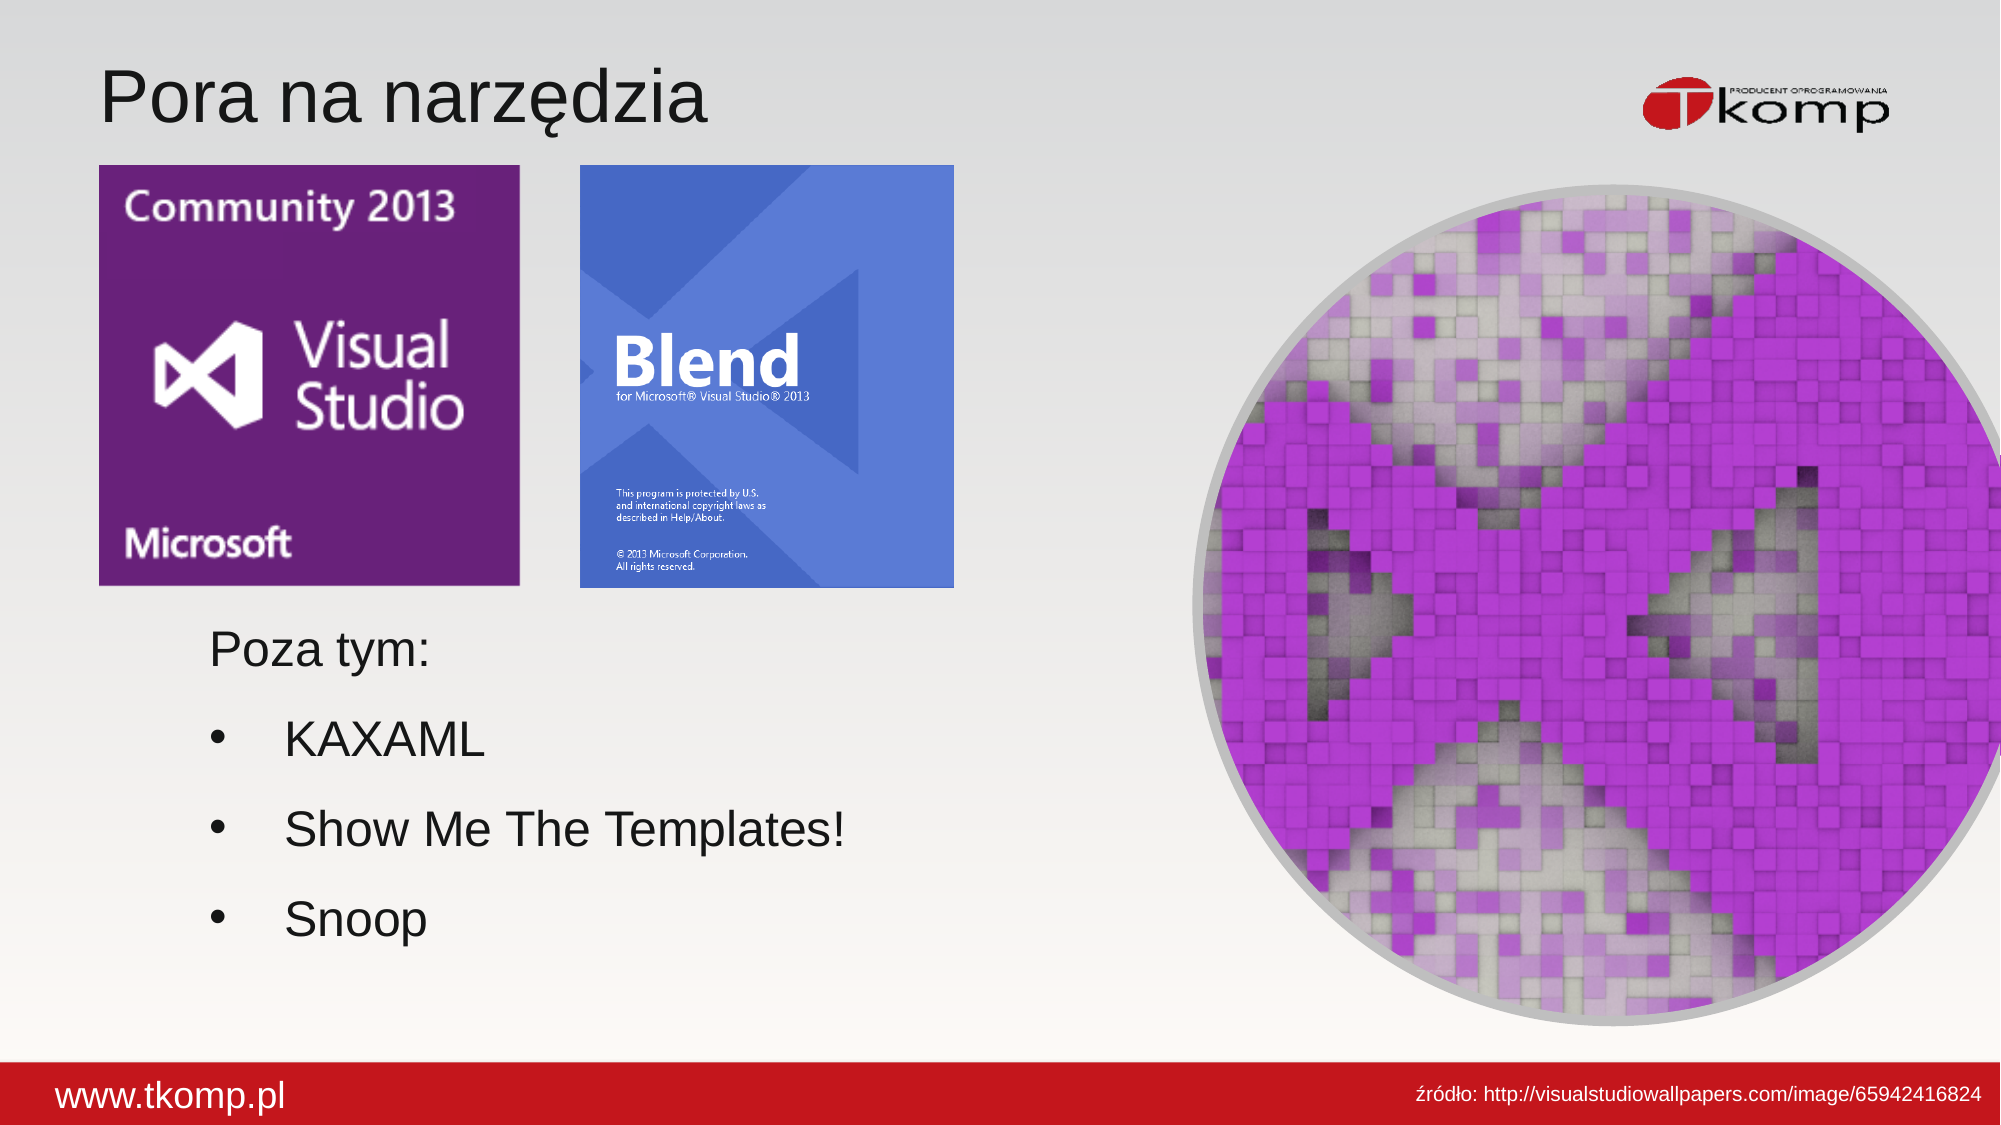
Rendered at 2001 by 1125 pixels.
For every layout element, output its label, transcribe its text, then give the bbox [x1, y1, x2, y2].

text_box źródło: http://visualstudiowallpapers.com/image/65942416824 [1400, 1073, 1997, 1114]
picture [1625, 65, 1911, 149]
text_box Poza tym: KAXAML Show Me The Templates! Snoop [194, 578, 971, 954]
text_box Pora na narzędzia [99, 47, 1323, 146]
picture [580, 165, 954, 588]
text_box www.tkomp.pl [0, 1062, 2000, 1125]
picture [1197, 189, 2001, 1022]
picture [99, 164, 548, 614]
